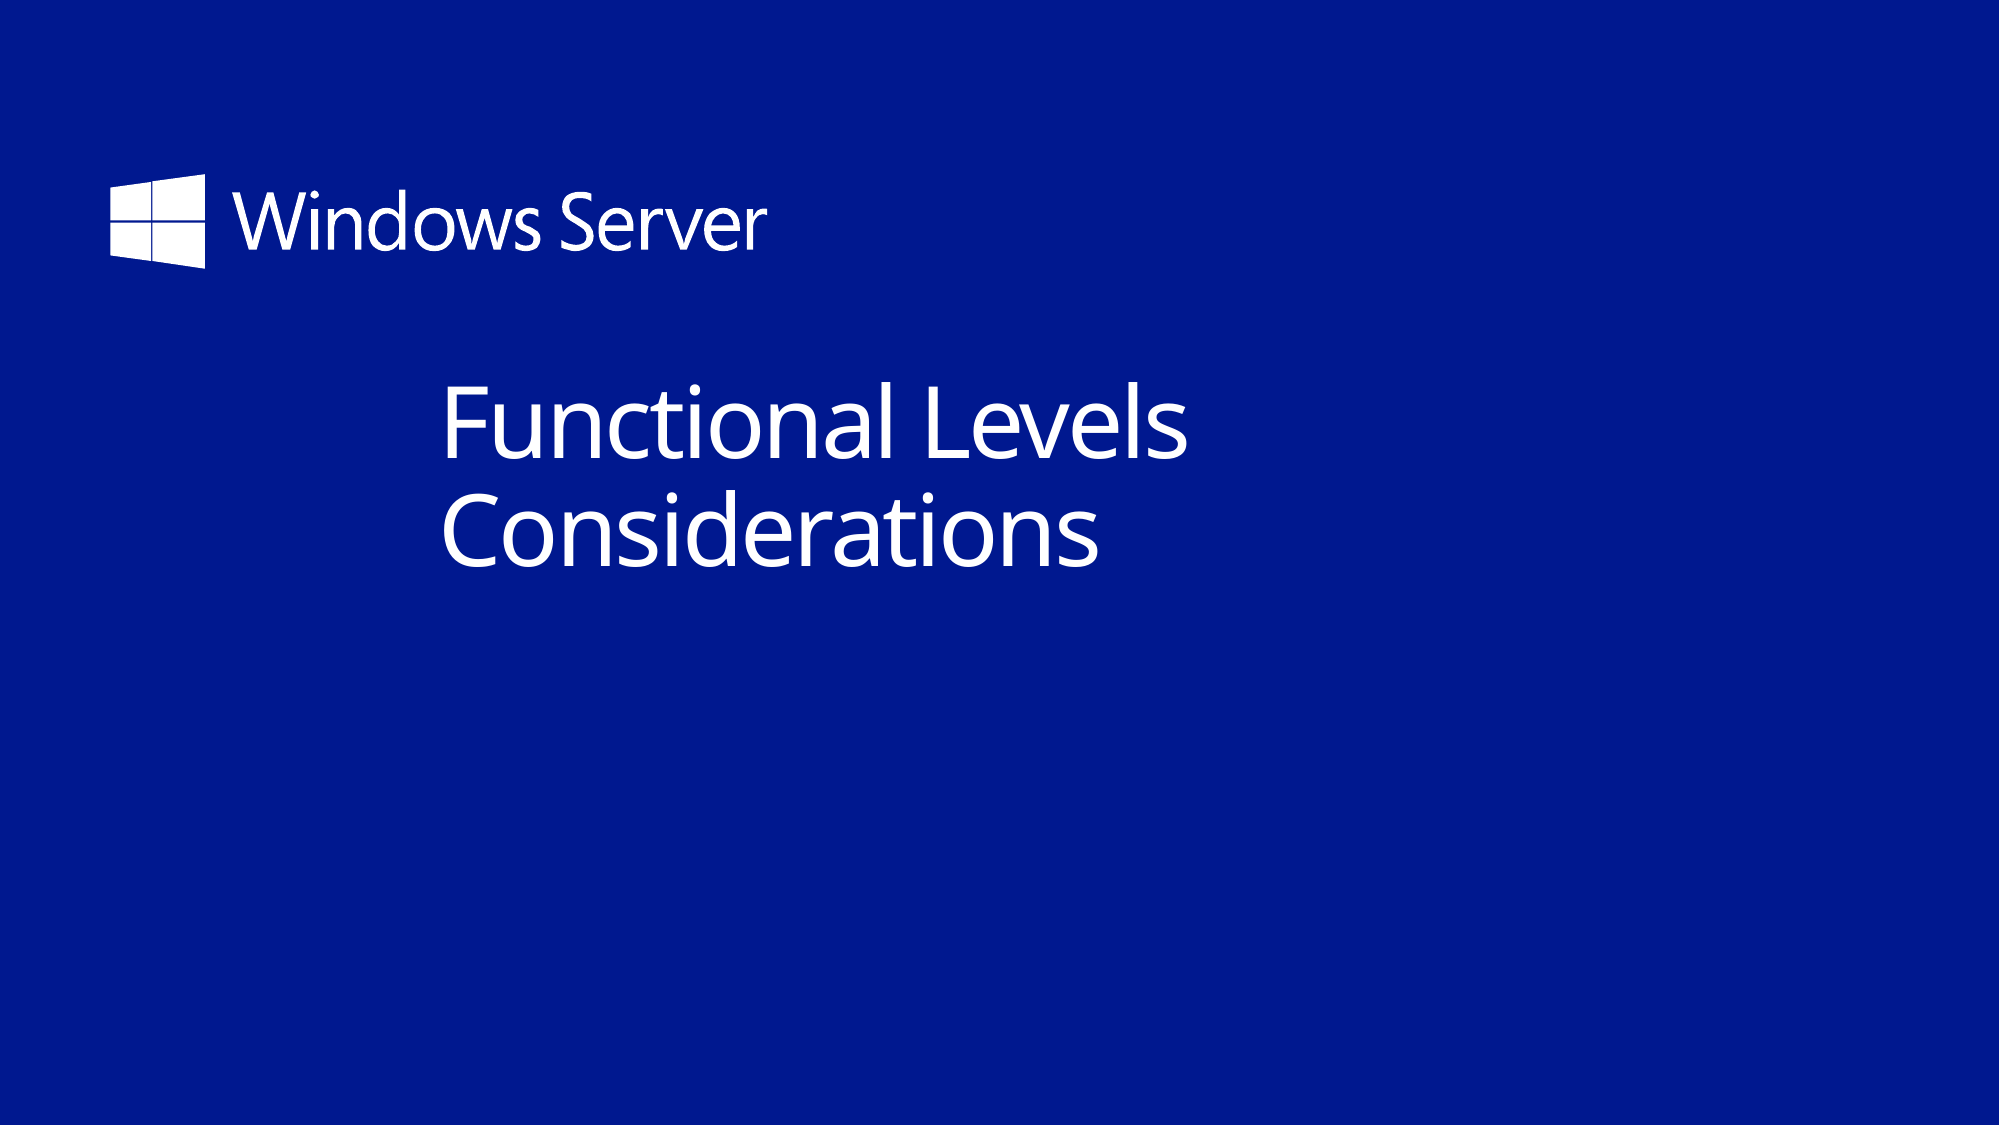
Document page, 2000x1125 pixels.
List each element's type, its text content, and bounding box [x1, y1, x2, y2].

picture [110, 174, 768, 270]
title Functional Levels Considerations [438, 478, 1813, 588]
